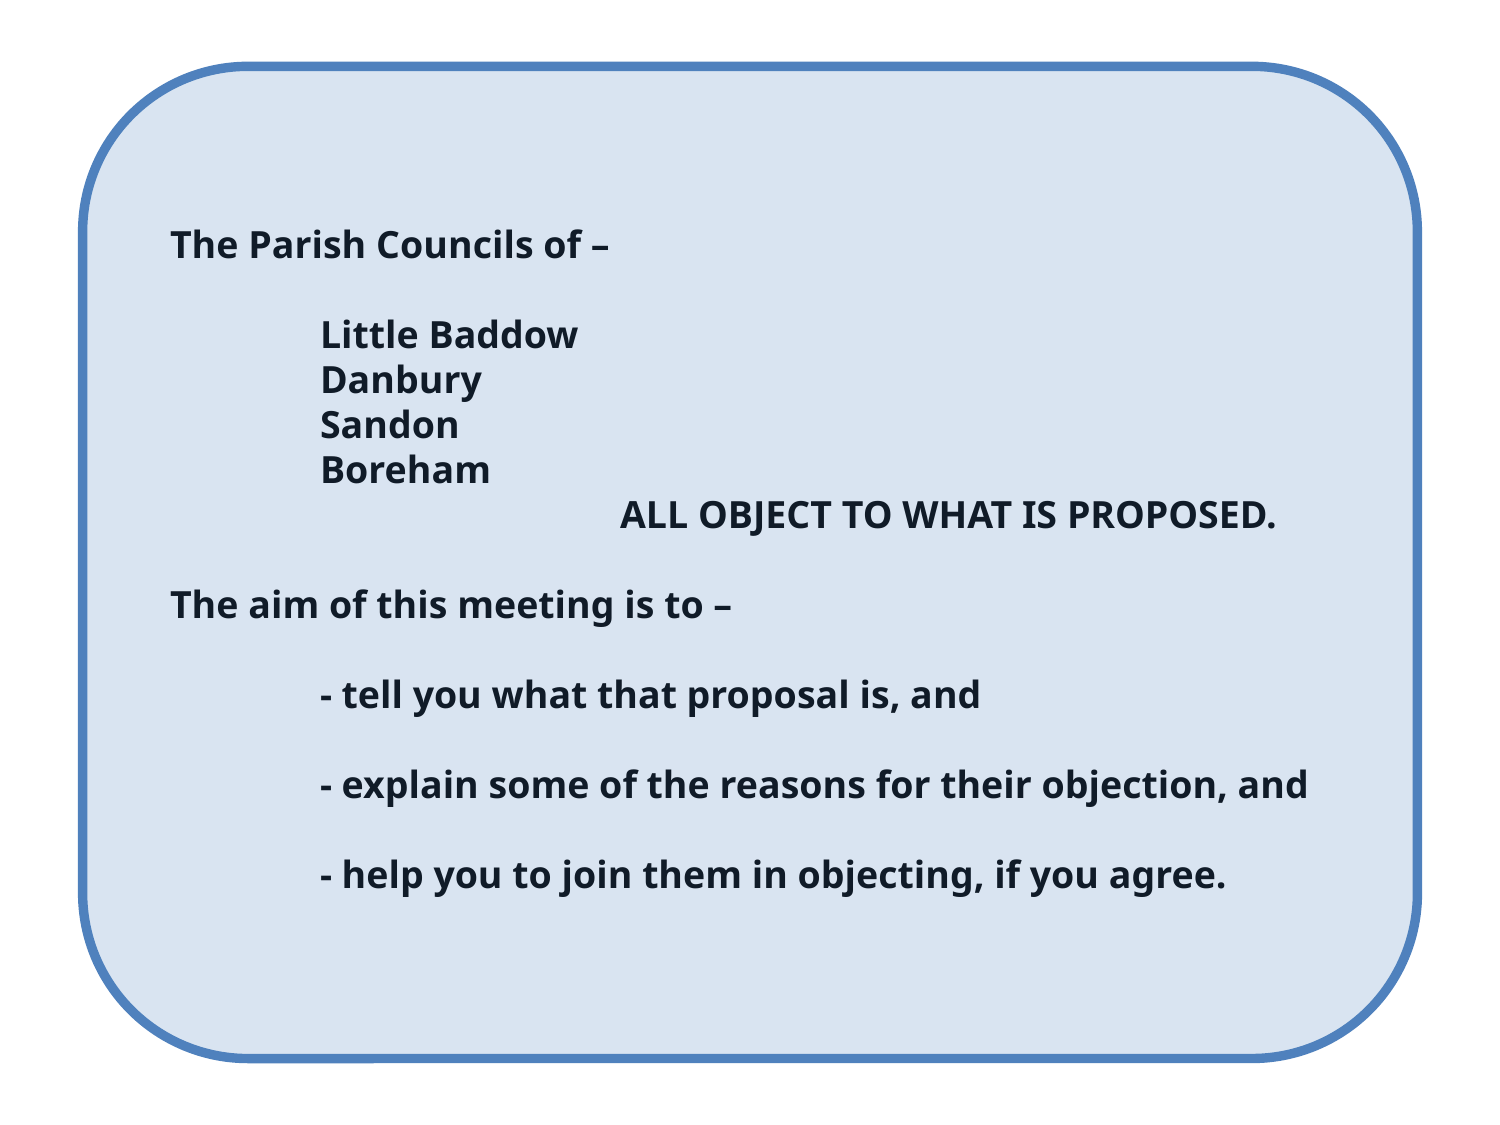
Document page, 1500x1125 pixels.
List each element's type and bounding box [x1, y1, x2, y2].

text_box [80, 64, 1420, 1061]
